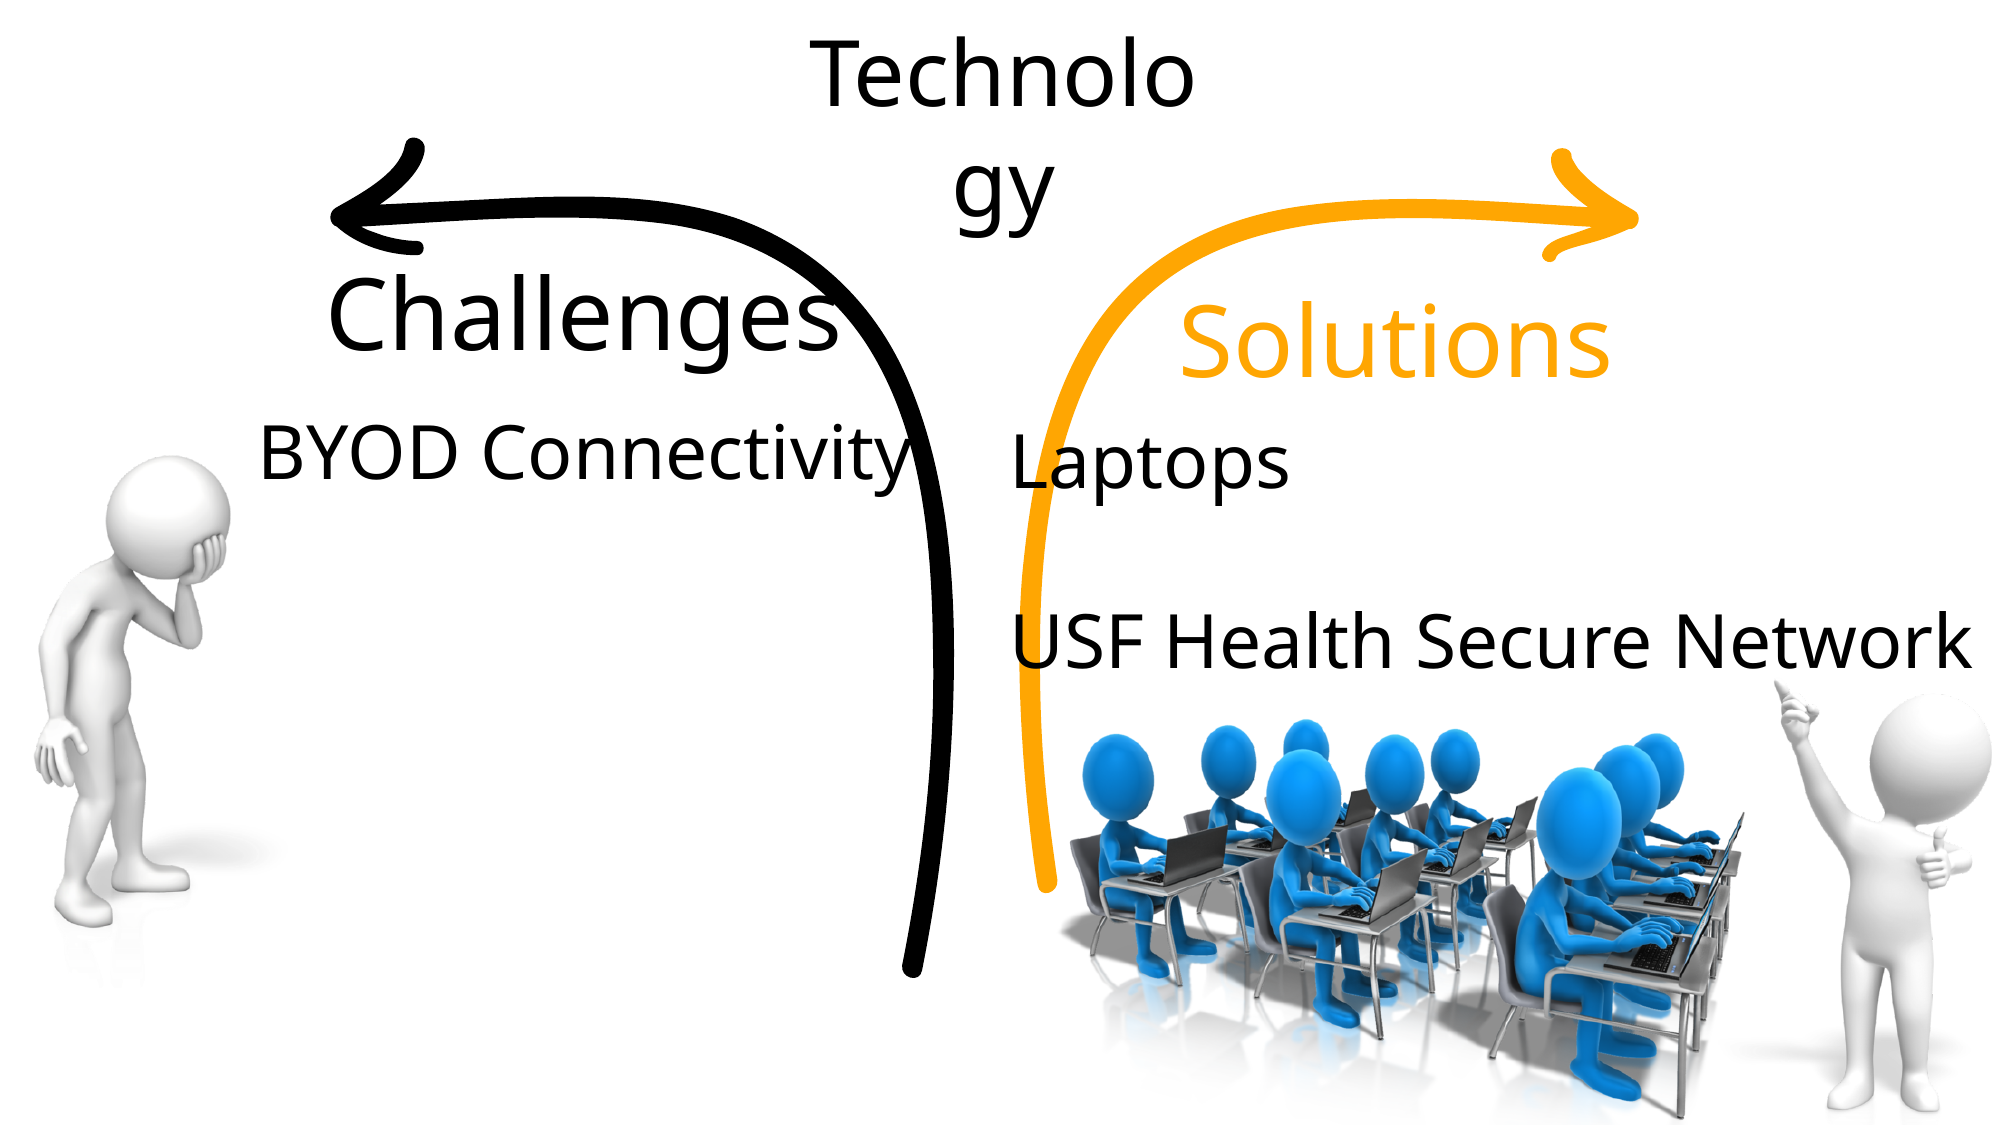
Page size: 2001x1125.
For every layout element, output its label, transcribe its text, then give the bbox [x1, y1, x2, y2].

text_box BYOD Connectivity [243, 397, 928, 503]
text_box [902, 437, 955, 978]
picture [1042, 672, 2000, 1125]
text_box Challenges [298, 243, 870, 378]
text_box [1019, 692, 1042, 893]
text_box Solutions [1164, 270, 1890, 405]
text_box Laptops USF Health Secure Network [994, 406, 1990, 692]
text_box Technology [767, 7, 1240, 243]
picture [0, 446, 305, 1002]
text_box [1240, 148, 1639, 263]
text_box [1055, 243, 1237, 406]
text_box [870, 314, 915, 397]
text_box [330, 137, 767, 243]
